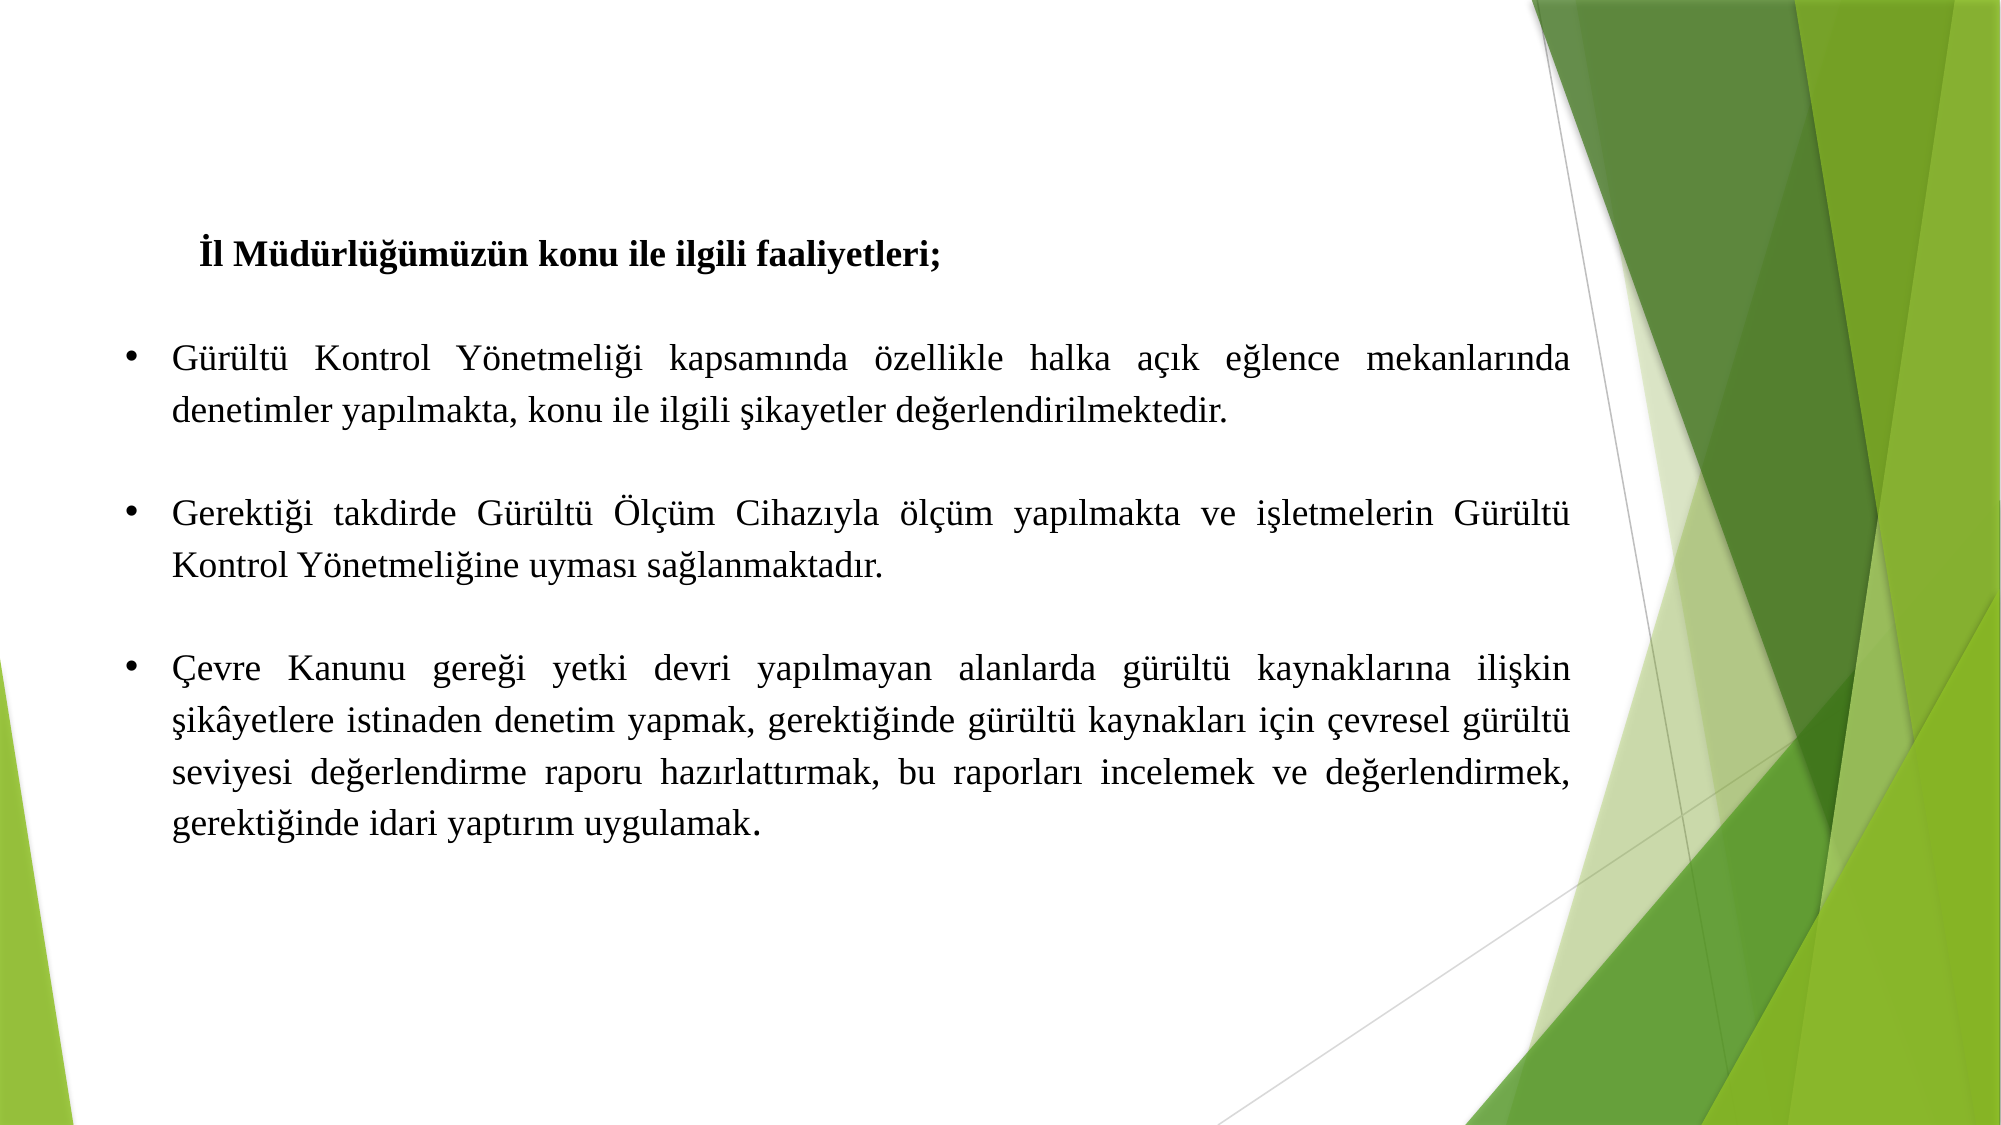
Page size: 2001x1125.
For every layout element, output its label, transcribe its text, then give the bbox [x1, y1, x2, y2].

text_box İl Müdürlüğümüzün konu ile ilgili faaliyetleri; Gürültü Kontrol Yönetmeliği kapsamında özellikle halka açık eğlence mekanlarında denetimler yapılmakta, konu ile ilgili şikayetler değerlendirilmektedir. Gerektiği takdirde Gürültü Ölçüm Cihazıyla ölçüm yapılmakta ve işletmelerin Gürültü Kontrol Yönetmeliğine uyması sağlanmaktadır. Çevre Kanunu gereği yetki devri yapılmayan alanlarda gürültü kaynaklarına ilişkin şikâyetlere istinaden denetim yapmak, gerektiğinde gürültü kaynakları için çevresel gürültü seviyesi değerlendirme raporu hazırlattırmak, bu raporları incelemek ve değerlendirmek, gerektiğinde idari yaptırım uygulamak. [98, 215, 1600, 955]
